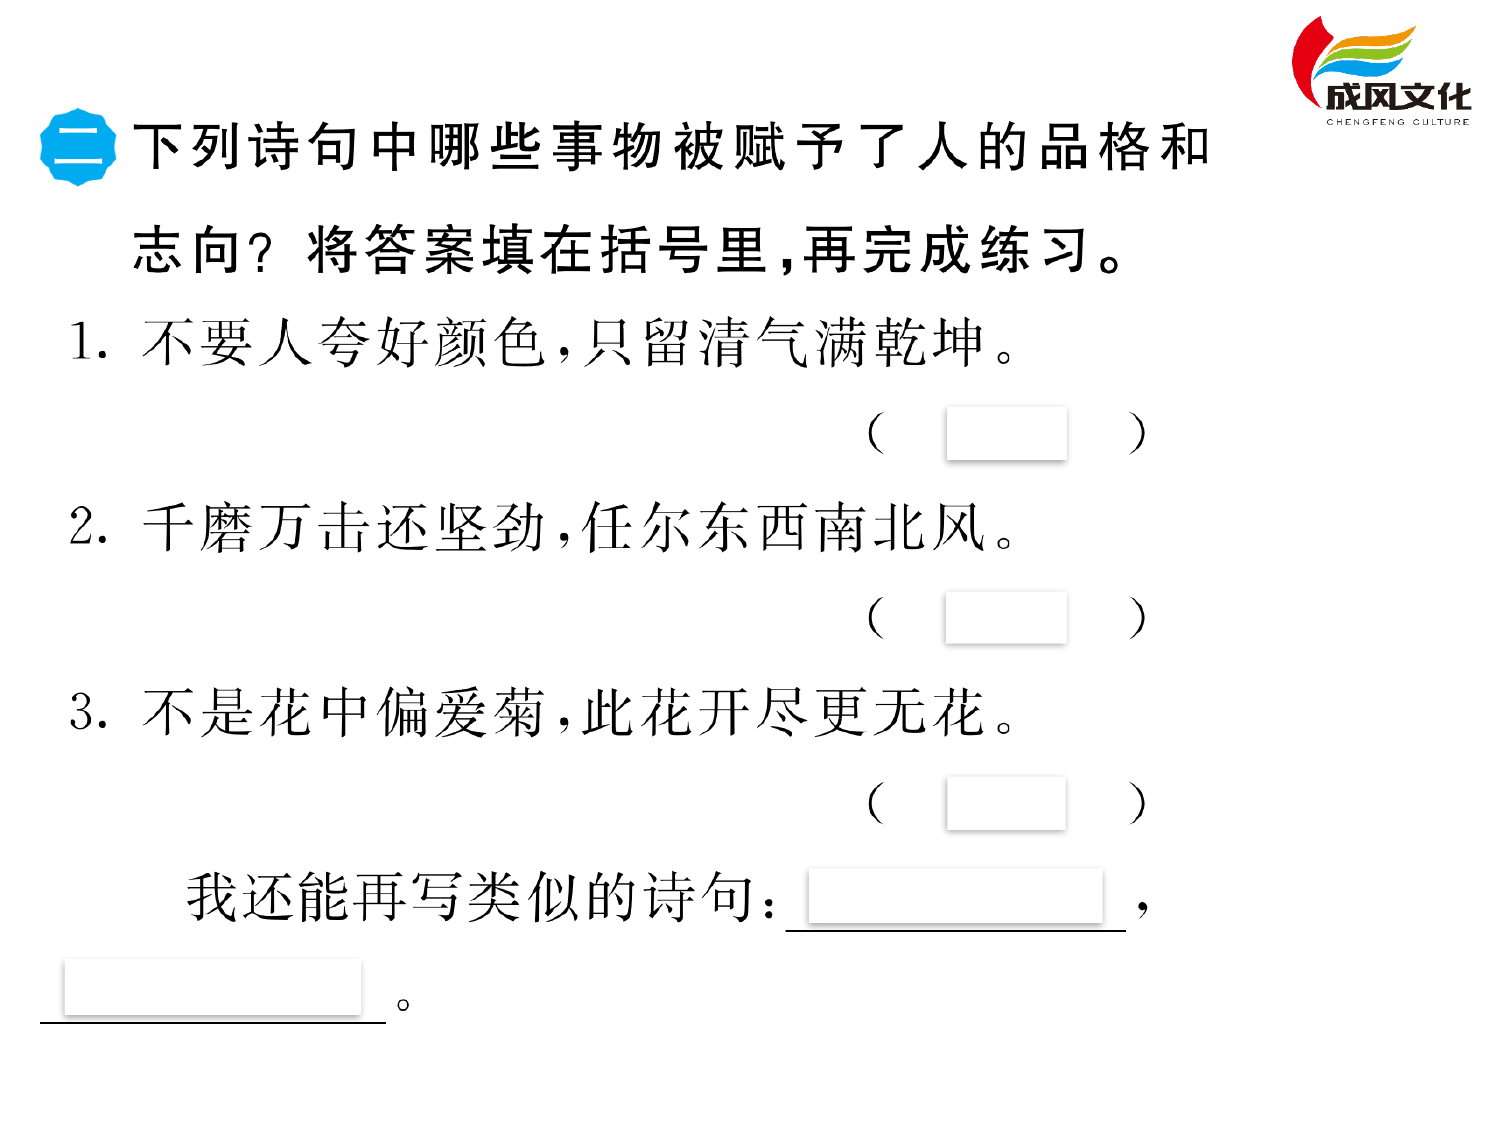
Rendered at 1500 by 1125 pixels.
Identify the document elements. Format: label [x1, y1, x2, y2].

picture [35, 89, 1242, 1036]
picture [1281, 0, 1489, 136]
